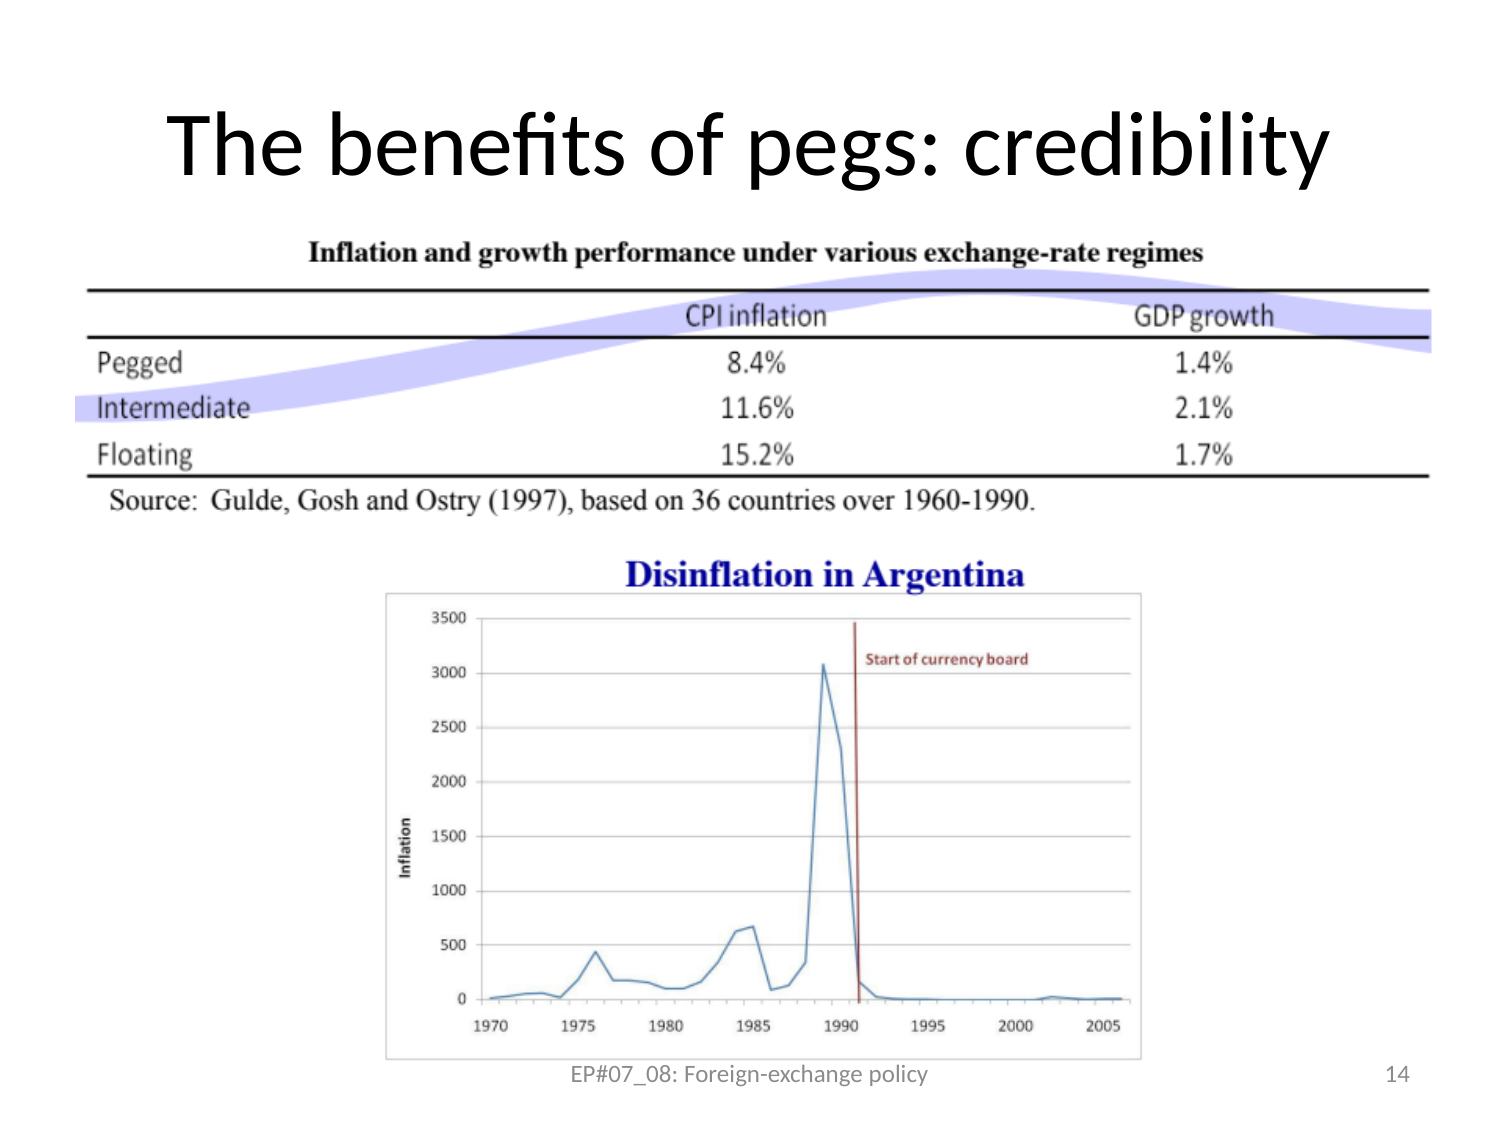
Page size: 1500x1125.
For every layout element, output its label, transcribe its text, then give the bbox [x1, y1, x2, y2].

footer EP#07_08: Foreign-exchange policy [512, 1072, 988, 1103]
title The benefits of pegs: credibility [75, 45, 1425, 230]
picture [74, 232, 1447, 519]
slide_number 14 [1074, 1042, 1425, 1103]
picture [373, 546, 1147, 1064]
